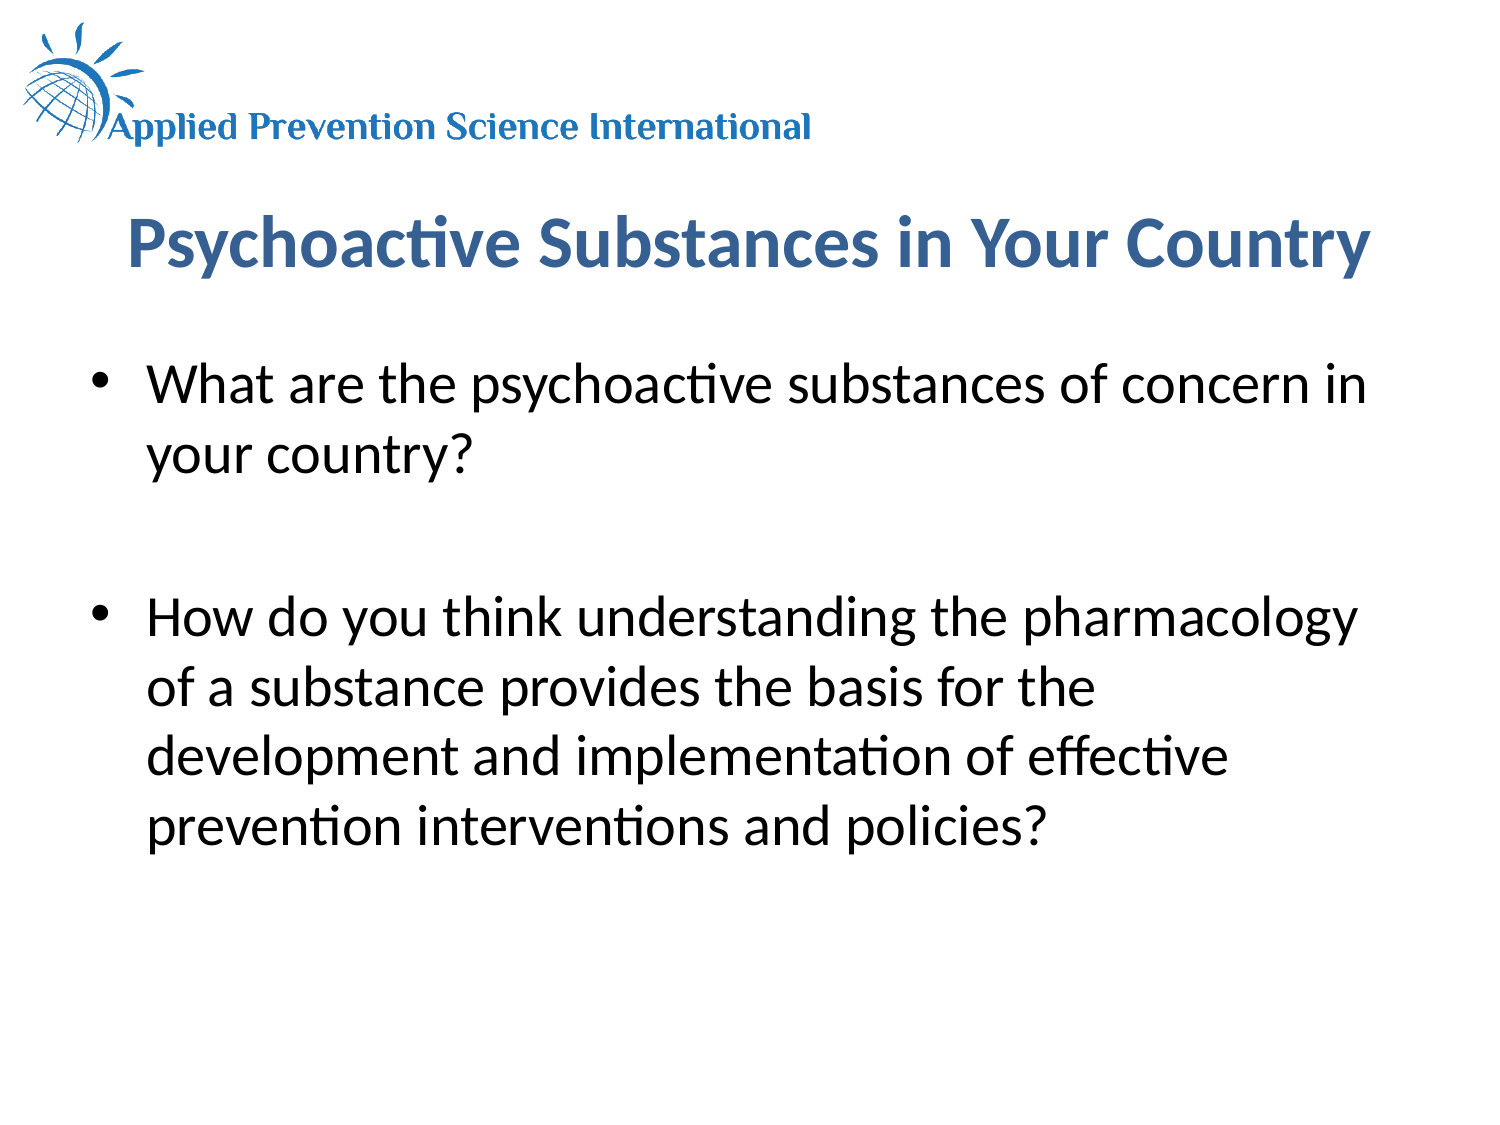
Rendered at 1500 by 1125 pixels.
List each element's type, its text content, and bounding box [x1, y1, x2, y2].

list What are the psychoactive substances of concern in your country? How do you think understanding the pharmacology of a substance provides the basis for the development and implementation of effective prevention interventions and policies? [75, 337, 1425, 1005]
picture [0, 0, 825, 168]
title Psychoactive Substances in Your Country [75, 149, 1425, 325]
